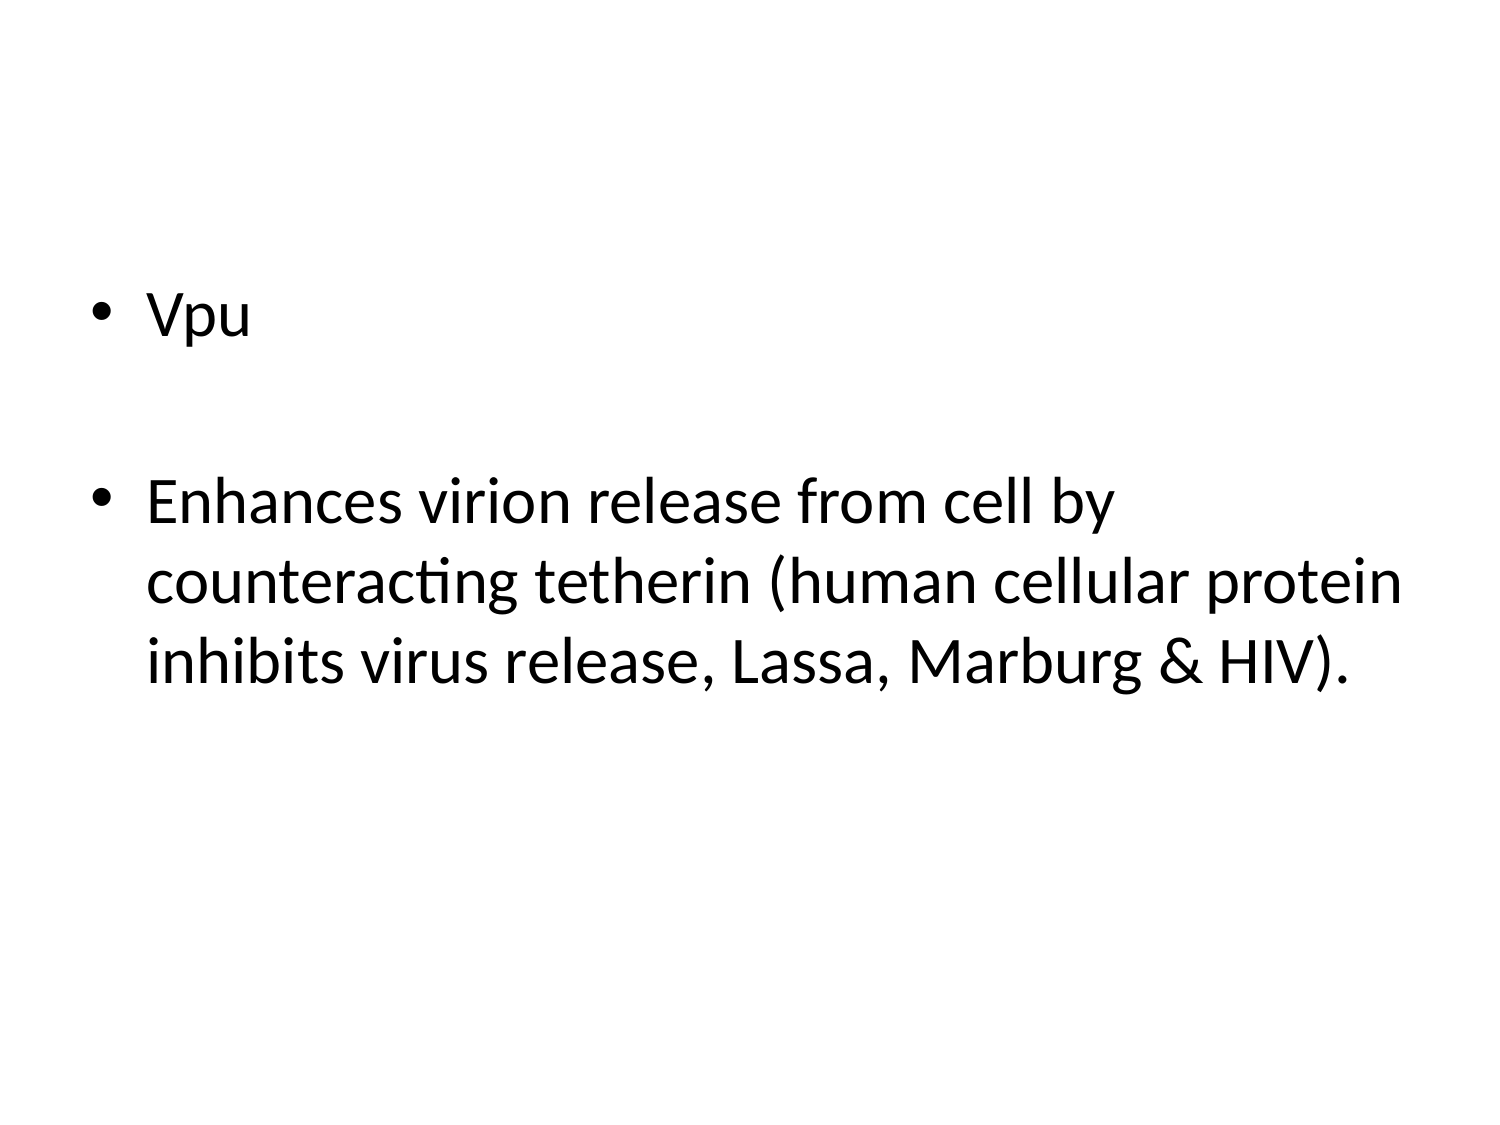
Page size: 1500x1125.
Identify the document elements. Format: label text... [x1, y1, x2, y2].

list Vpu Enhances virion release from cell by counteracting tetherin (human cellular protein inhibits virus release, Lassa, Marburg & HIV). [75, 262, 1425, 1005]
